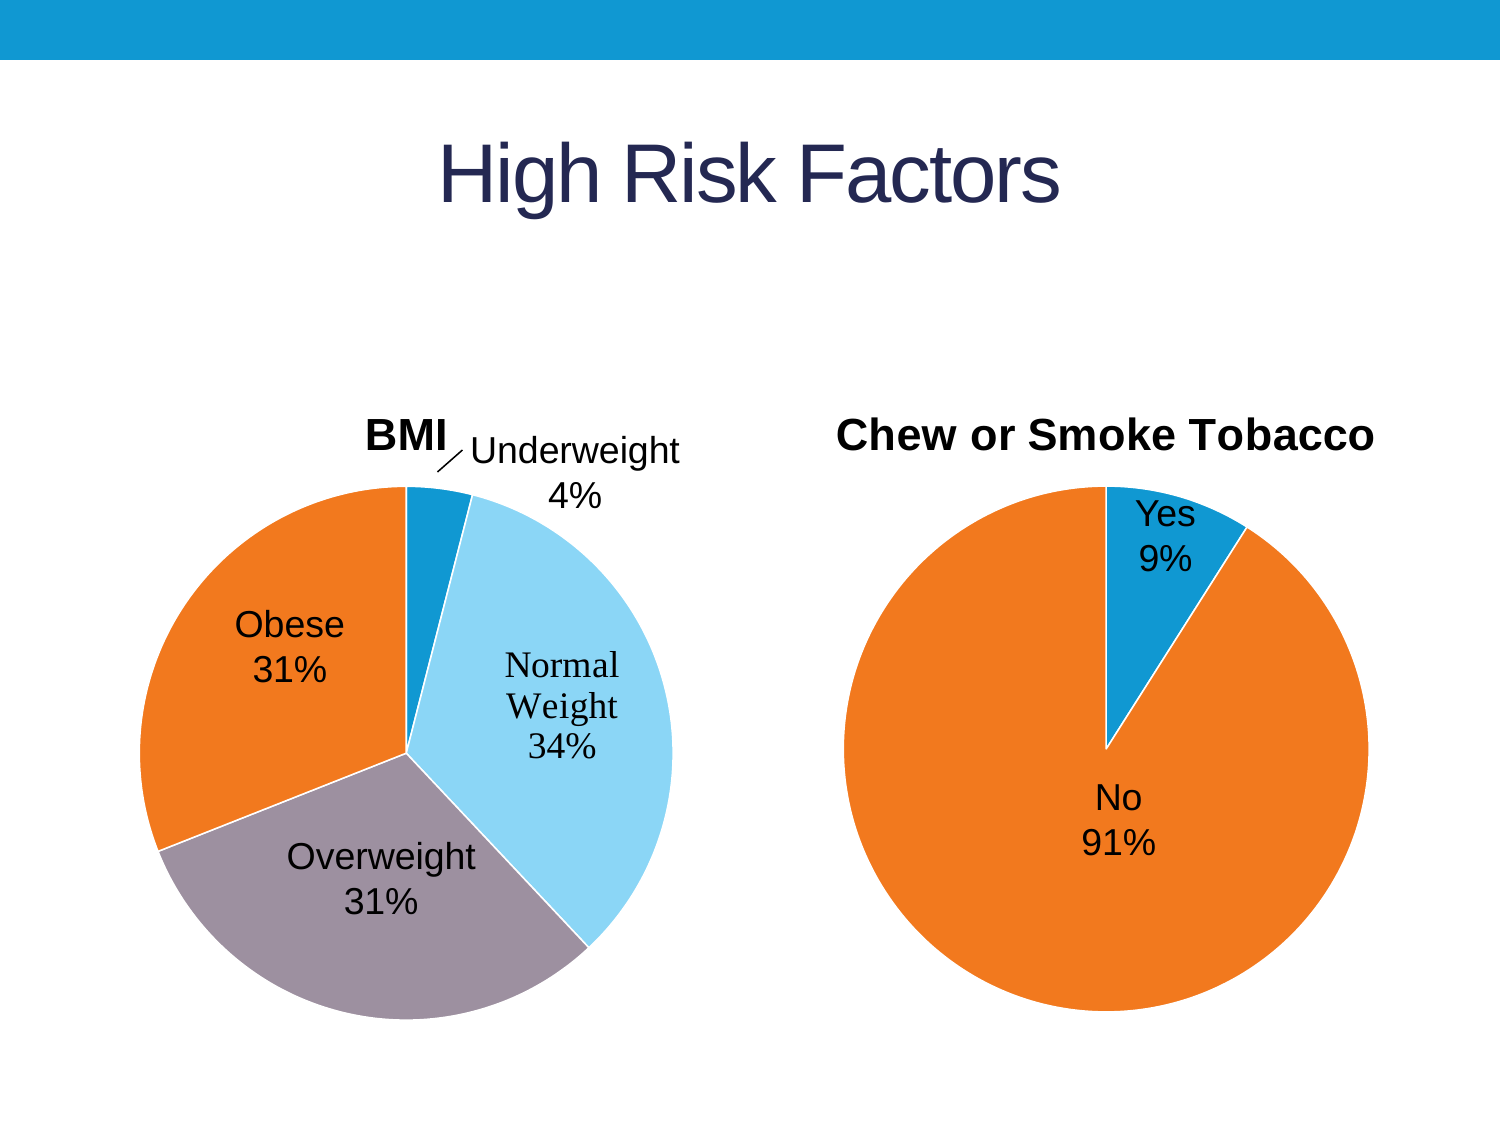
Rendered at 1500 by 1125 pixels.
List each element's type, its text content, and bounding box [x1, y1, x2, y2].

title High Risk Factors [75, 87, 1425, 250]
chart [0, 374, 1500, 1034]
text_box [437, 449, 463, 473]
